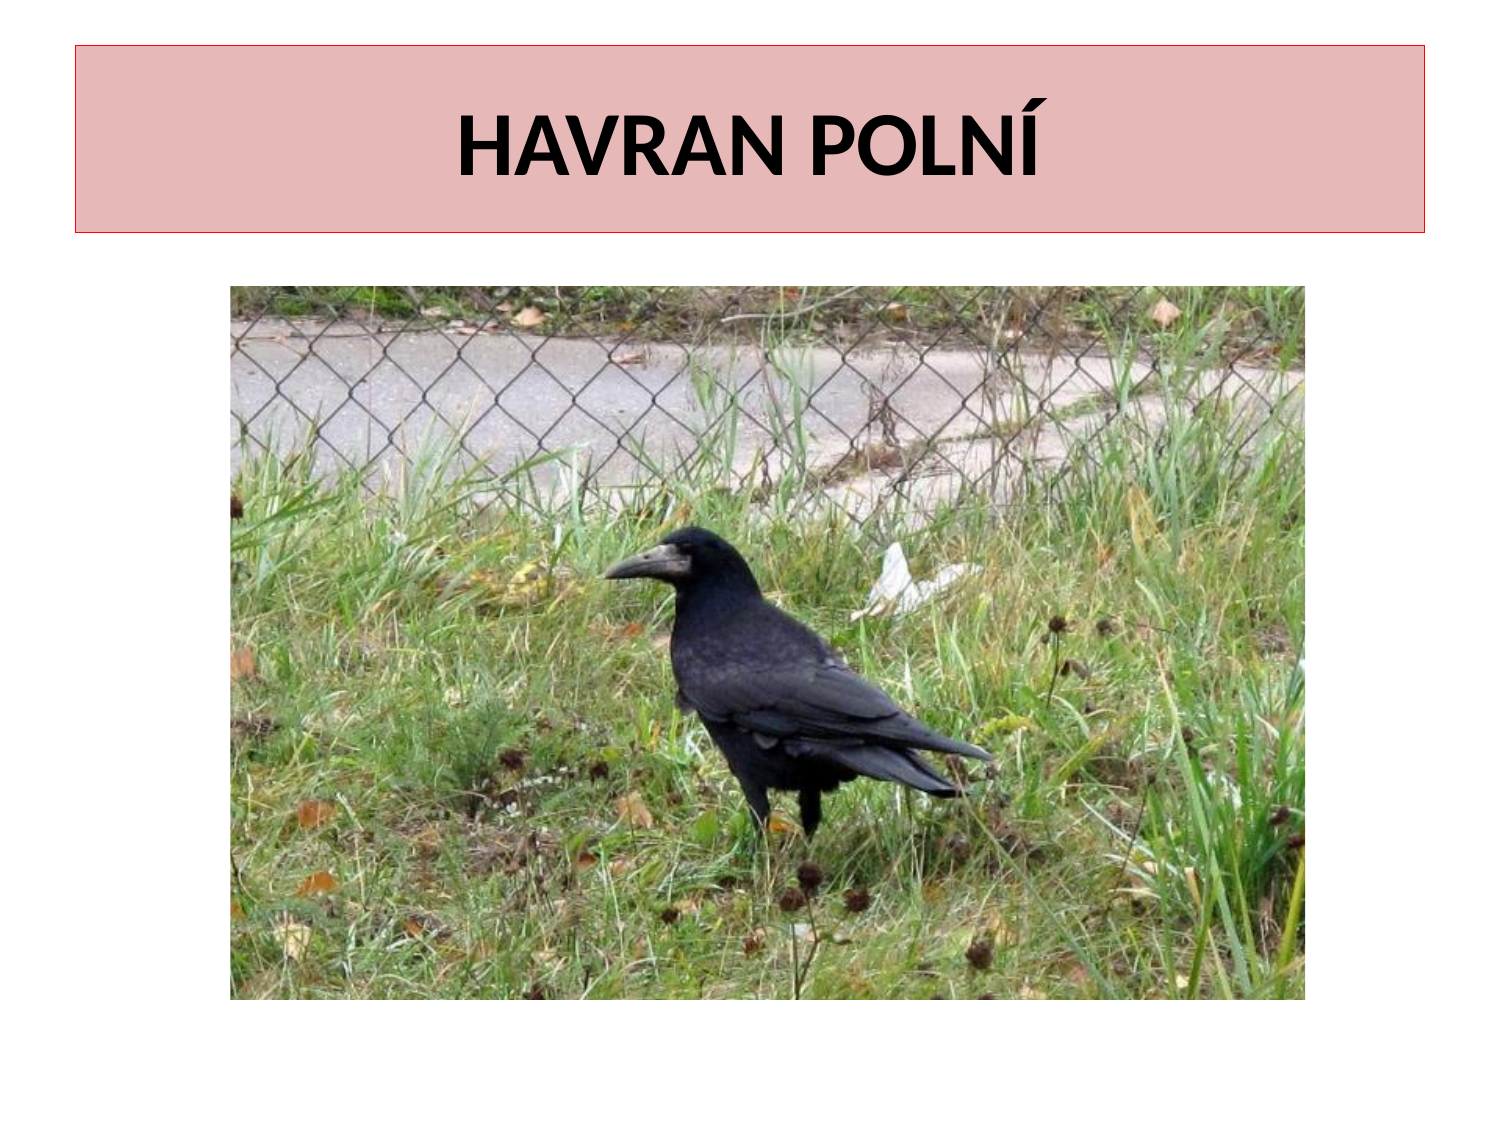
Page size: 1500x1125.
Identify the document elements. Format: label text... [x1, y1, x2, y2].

picture [229, 286, 1306, 1000]
title HAVRAN POLNÍ [75, 45, 1425, 233]
